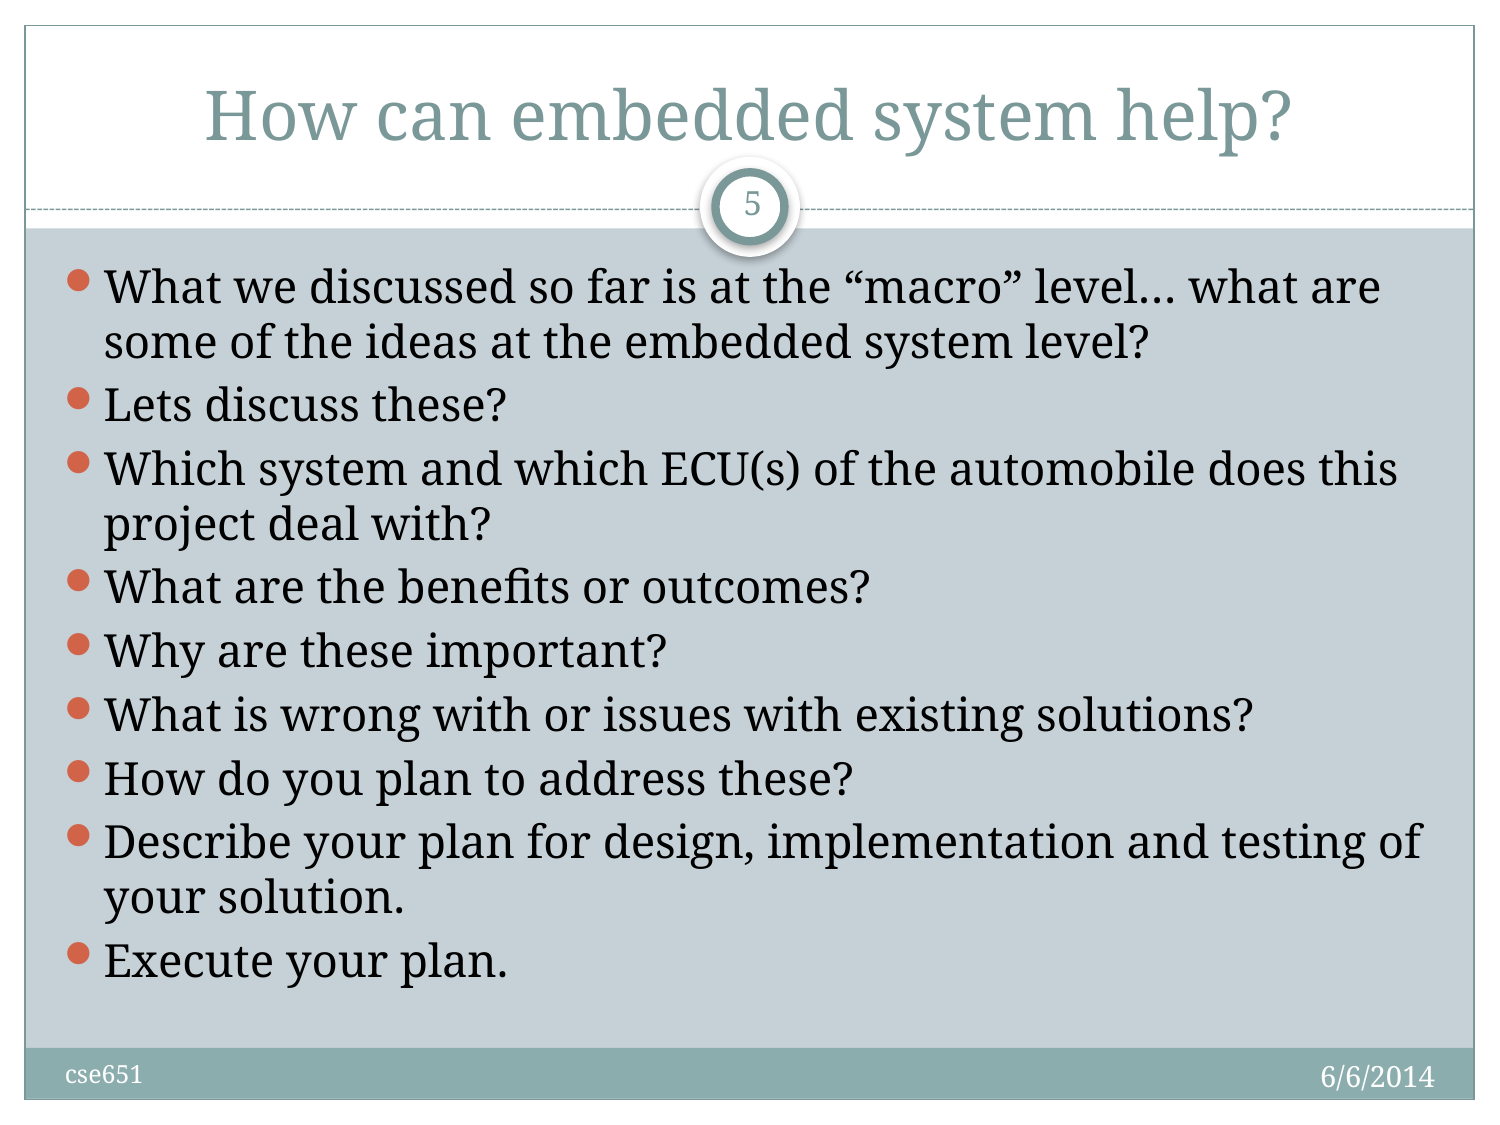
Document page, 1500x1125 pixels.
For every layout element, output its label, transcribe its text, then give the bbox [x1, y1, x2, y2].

list What we discussed so far is at the “macro” level… what are some of the ideas at the embedded system level? Lets discuss these? Which system and which ECU(s) of the automobile does this project deal with? What are the benefits or outcomes? Why are these important? What is wrong with or issues with existing solutions? How do you plan to address these? Describe your plan for design, implementation and testing of your solution. Execute your plan. [49, 250, 1445, 1001]
title How can embedded system help? [49, 37, 1450, 162]
footer cse651 [50, 1051, 638, 1112]
slide_number 5 [715, 168, 791, 241]
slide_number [950, 1050, 1450, 1111]
